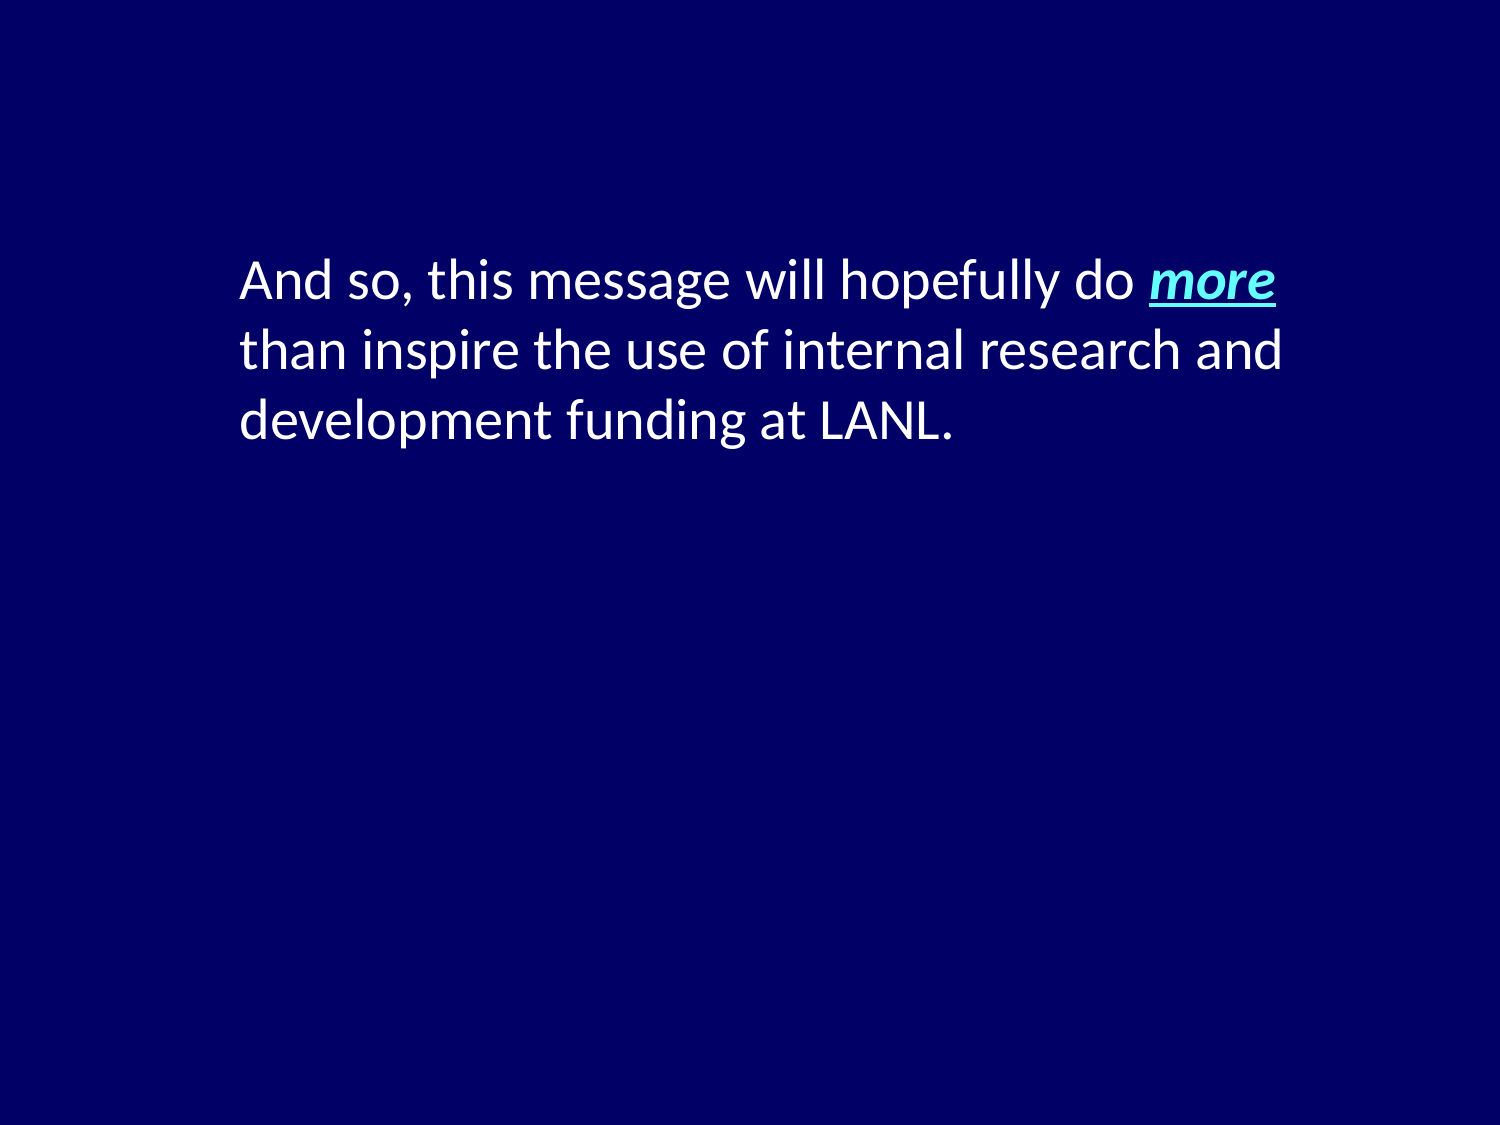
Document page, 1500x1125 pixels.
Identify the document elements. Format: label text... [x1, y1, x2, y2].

text_box And so, this message will hopefully do more than inspire the use of internal research and development funding at LANL. [225, 233, 1325, 459]
